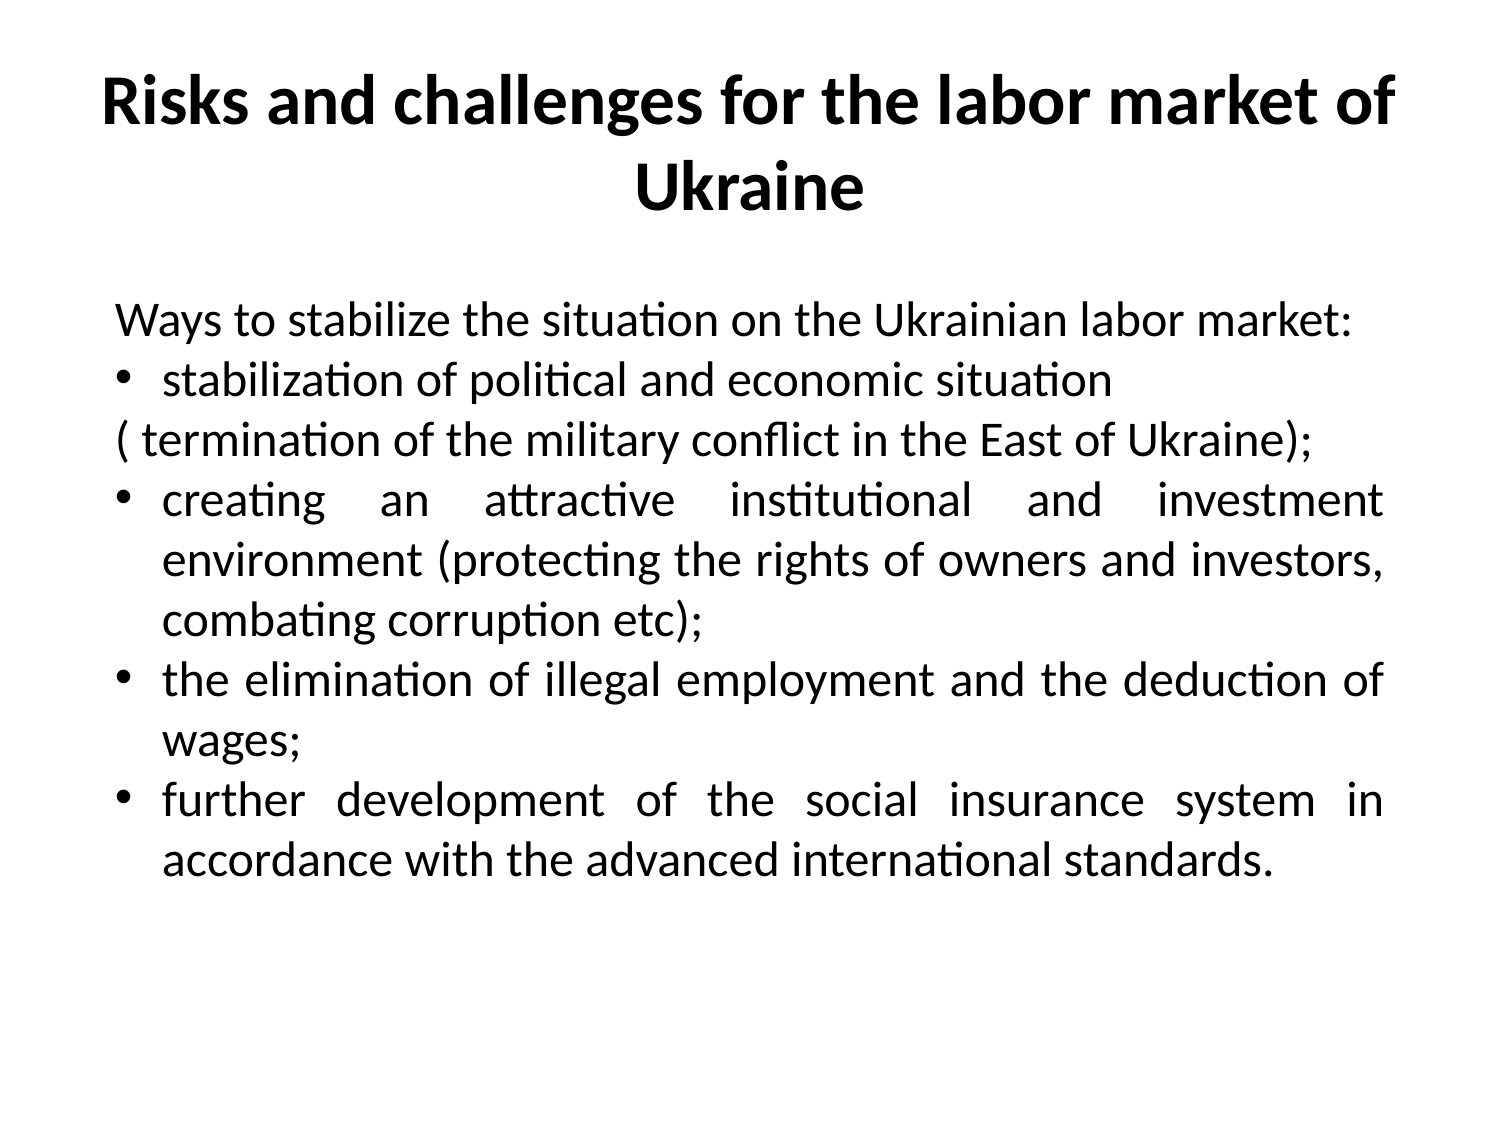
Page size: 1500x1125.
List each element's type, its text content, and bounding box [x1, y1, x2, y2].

title Risks and challenges for the labor market of Ukraine [75, 45, 1425, 233]
text_box Ways to stabilize the situation on the Ukrainian labor market: stabilization of political and economic situation ( termination of the military conflict in the East of Ukraine); creating an attractive institutional and investment environment (protecting the rights of owners and investors, combating corruption etc); the elimination of illegal employment and the deduction of wages; further development of the social insurance system in accordance with the advanced international standards. [100, 278, 1400, 894]
